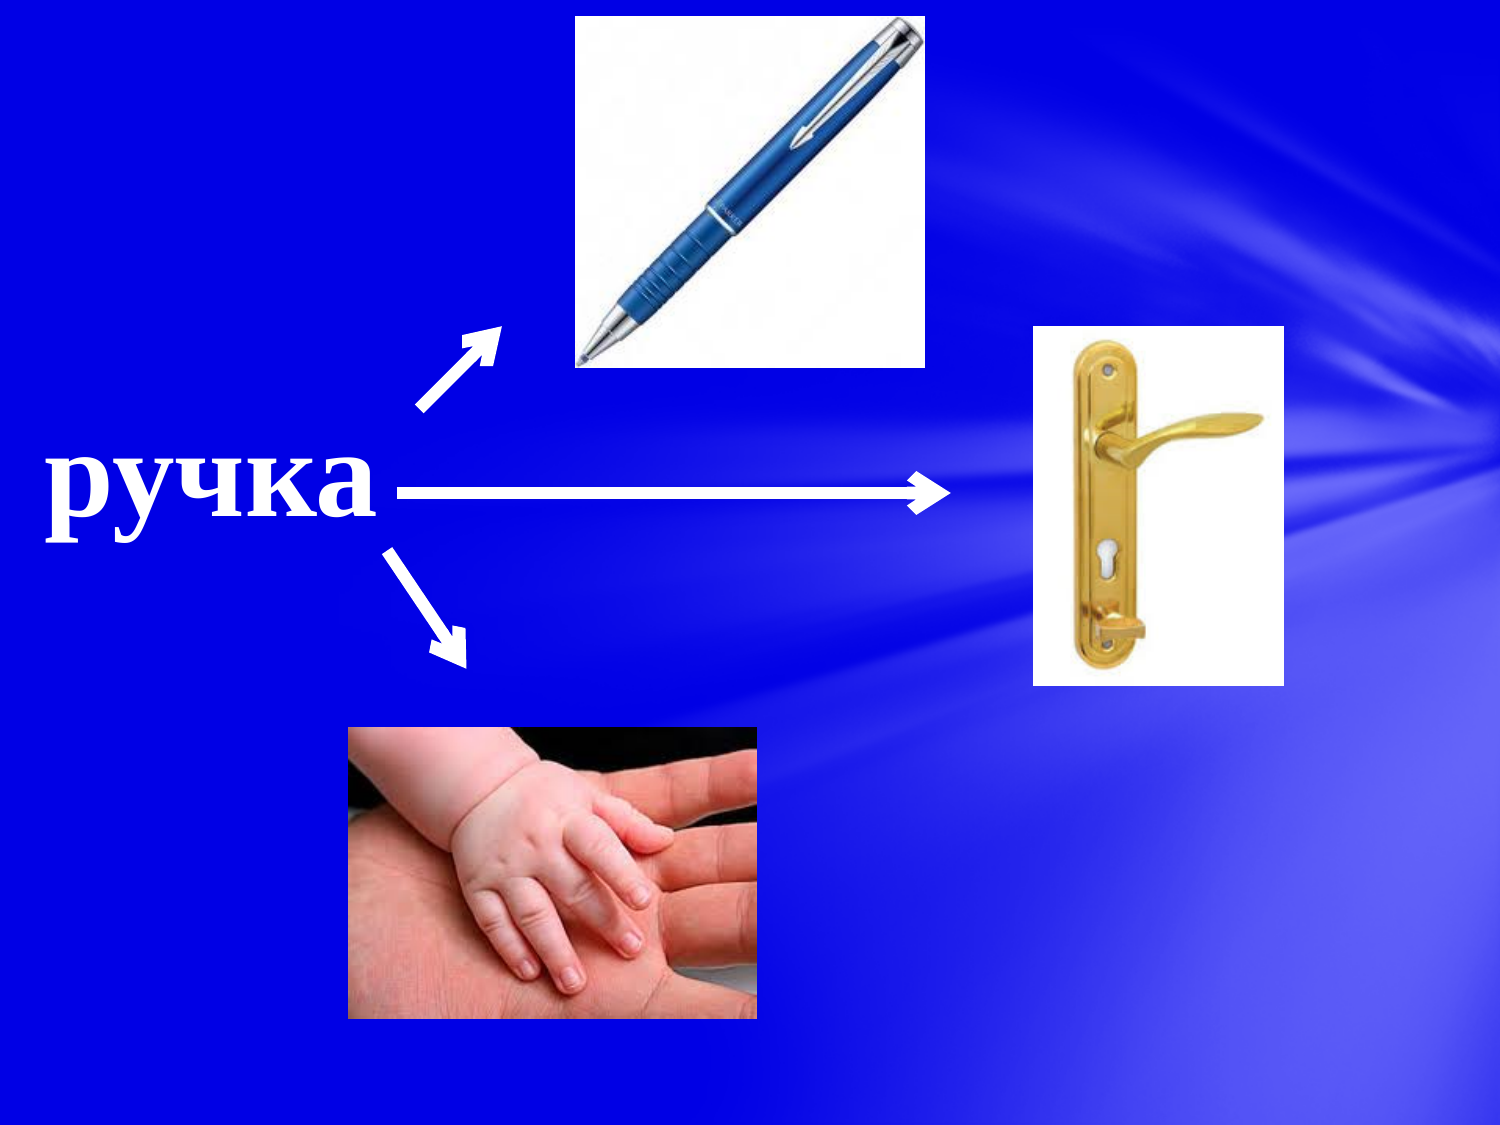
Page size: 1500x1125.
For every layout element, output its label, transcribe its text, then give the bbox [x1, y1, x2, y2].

title ручка [29, 373, 420, 549]
picture [574, 15, 926, 368]
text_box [386, 550, 467, 669]
picture [1033, 326, 1284, 686]
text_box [418, 325, 503, 410]
picture [348, 727, 757, 1019]
